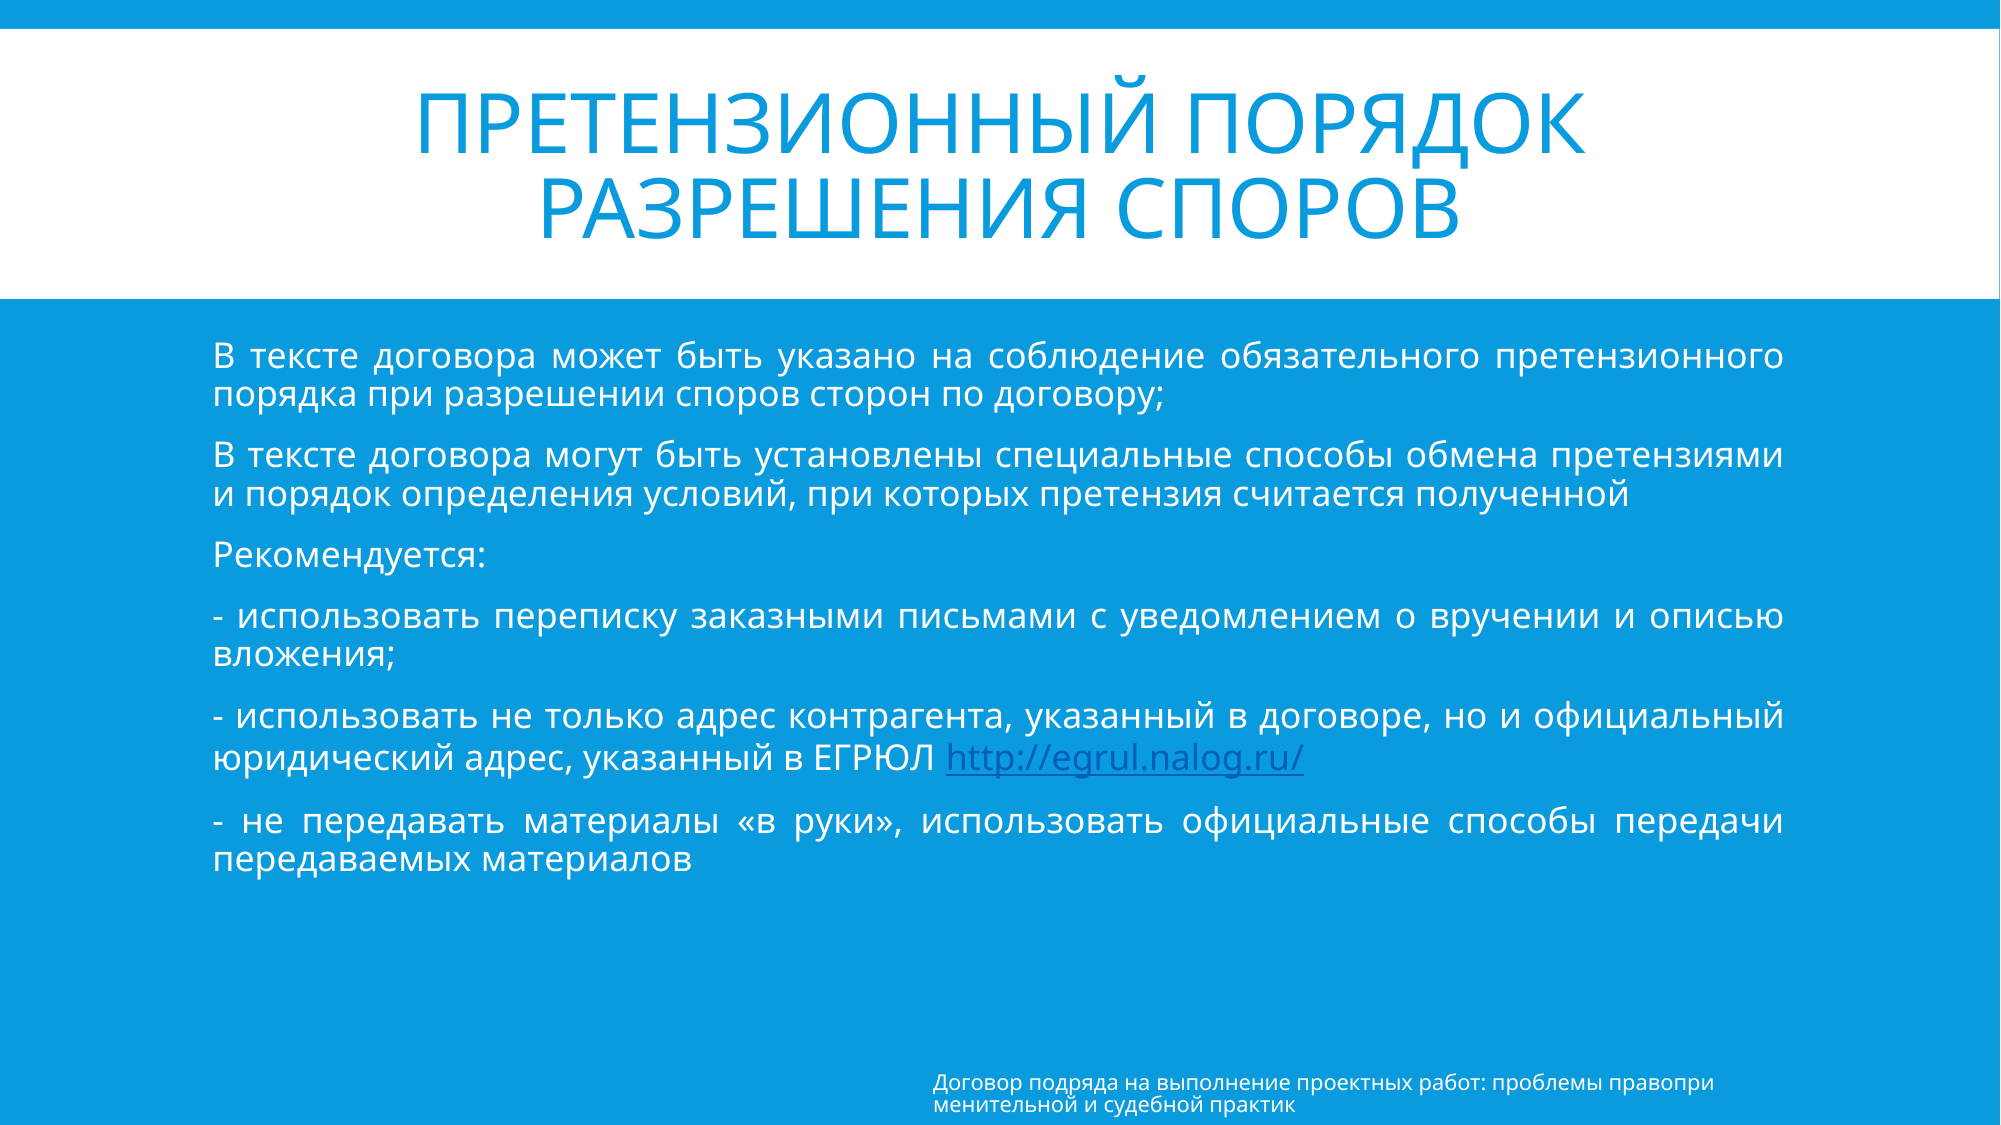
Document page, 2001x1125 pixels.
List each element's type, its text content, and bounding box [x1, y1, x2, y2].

title Претензионный порядок разрешения споров [197, 46, 1803, 295]
list В тексте договора может быть указано на соблюдение обязательного претензионного порядка при разрешении споров сторон по договору; В тексте договора могут быть установлены специальные способы обмена претензиями и порядок определения условий, при которых претензия считается полученной Рекомендуется: - использовать переписку заказными письмами с уведомлением о вручении и описью вложения; - использовать не только адрес контрагента, указанный в договоре, но и официальный юридический адрес, указанный в ЕГРЮЛ http://egrul.nalog.ru/ - не передавать материалы «в руки», использовать официальные способы передачи передаваемых материалов [197, 329, 1803, 1020]
footer Договор подряда на выполнение проектных работ: проблемы правоприменительной и судебной практик [918, 1053, 1746, 1114]
